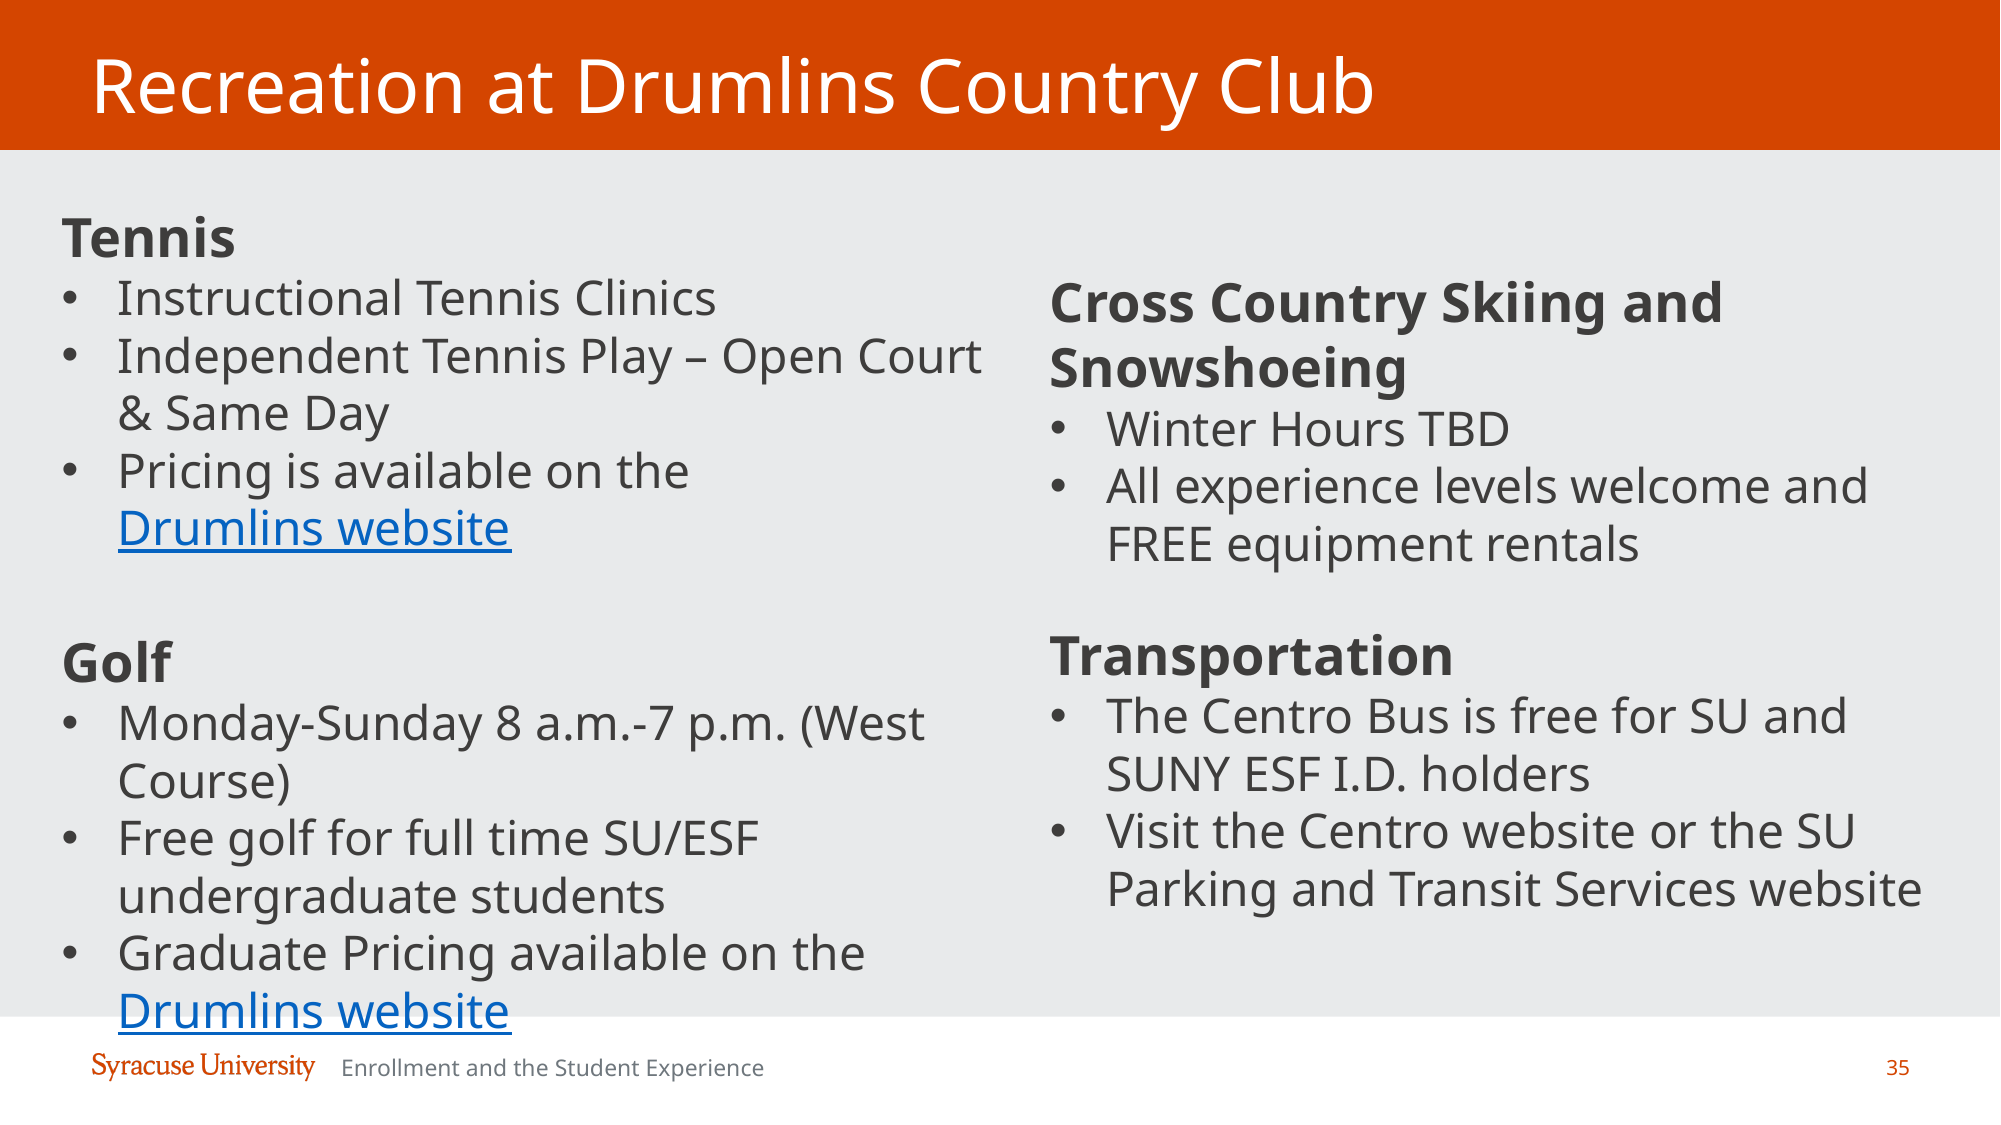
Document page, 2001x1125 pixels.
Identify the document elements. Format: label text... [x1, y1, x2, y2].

title Recreation at Drumlins Country Club [75, 41, 1925, 146]
picture [91, 1054, 316, 1082]
slide_number 35 [1787, 1038, 1925, 1099]
text_box Cross Country Skiing and Snowshoeing Winter Hours TBD All experience levels welcome and FREE equipment rentals Transportation The Centro Bus is free for SU and SUNY ESF I.D. holders Visit the Centro website or the SU Parking and Transit Services website [1034, 260, 1954, 924]
text_box Tennis Instructional Tennis Clinics Independent Tennis Play – Open Court & Same Day Pricing is available on the Drumlins website Golf Monday-Sunday 8 a.m.-7 p.m. (West Course) Free golf for full time SU/ESF undergraduate students Graduate Pricing available on the Drumlins website [46, 195, 1010, 1054]
list Enrollment and the Student Experience [326, 1039, 1788, 1099]
